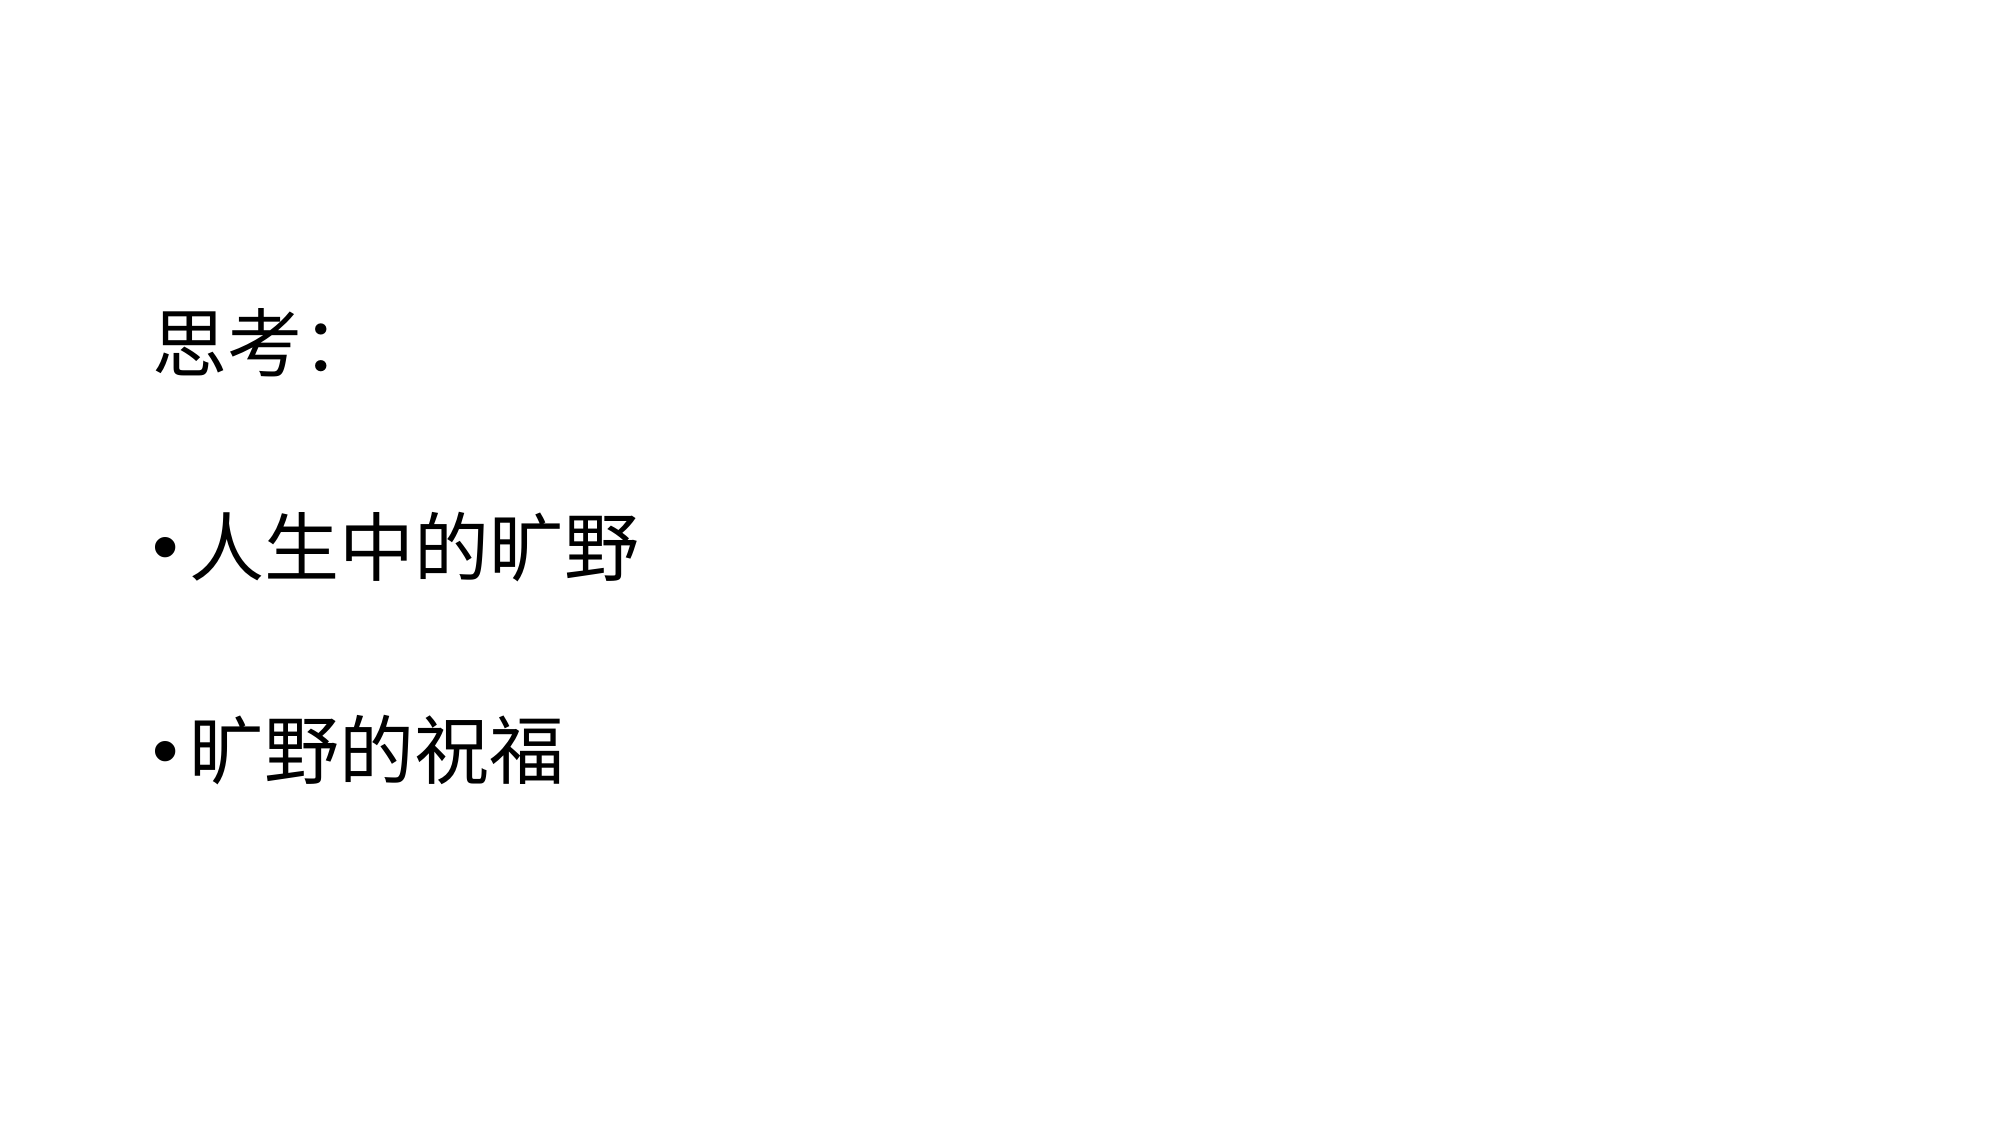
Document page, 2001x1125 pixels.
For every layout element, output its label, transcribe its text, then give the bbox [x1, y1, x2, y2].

list 思考： 人生中的旷野 旷野的祝福 [137, 299, 1863, 1014]
